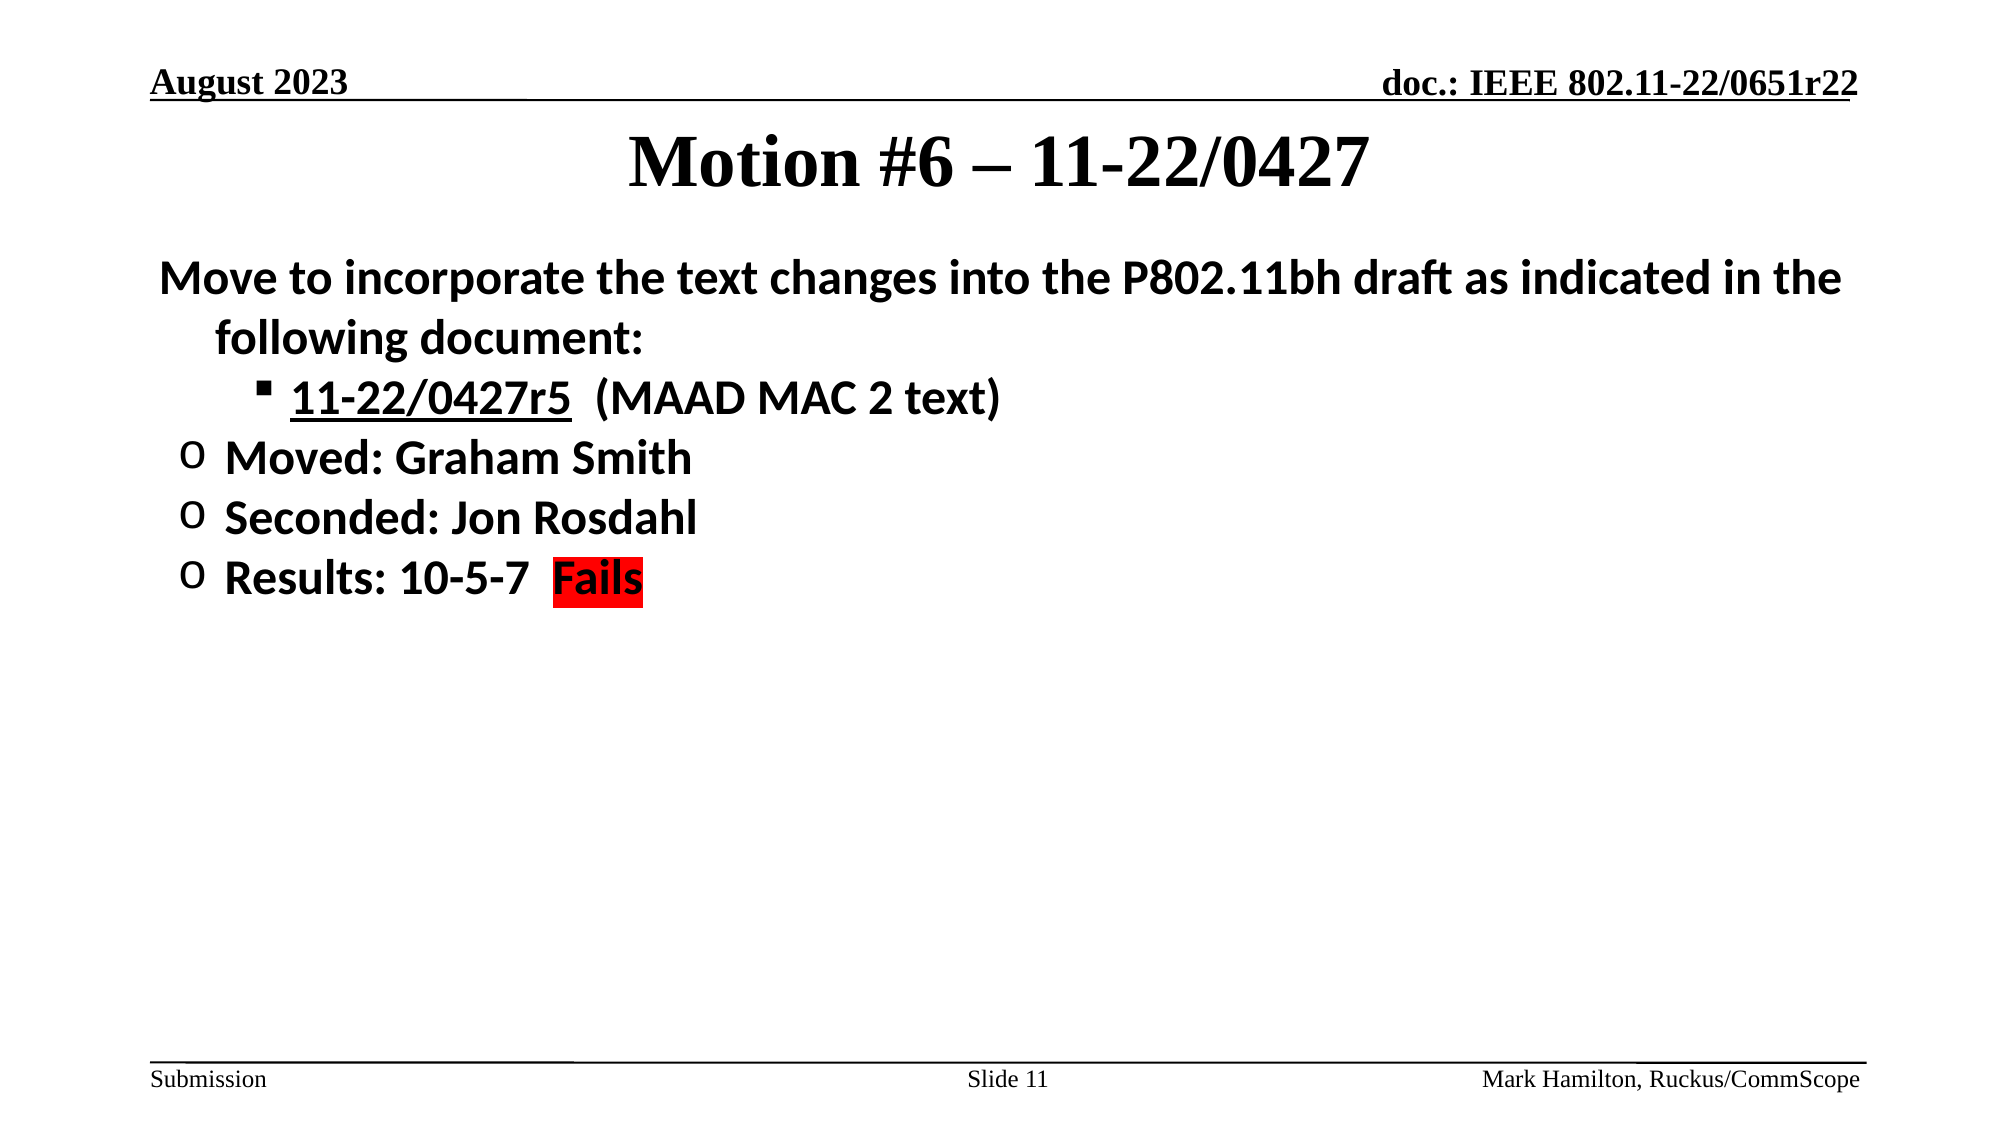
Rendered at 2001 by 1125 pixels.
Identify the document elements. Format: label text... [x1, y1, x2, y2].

list Move to incorporate the text changes into the P802.11bh draft as indicated in the following document: 11-22/0427r5 (MAAD MAC 2 text) Moved: Graham Smith Seconded: Jon Rosdahl Results: 10-5-7 Fails [87, 237, 1926, 1063]
title Motion #6 – 11-22/0427 [149, 112, 1850, 201]
slide_number Slide 11 [950, 1061, 1067, 1123]
